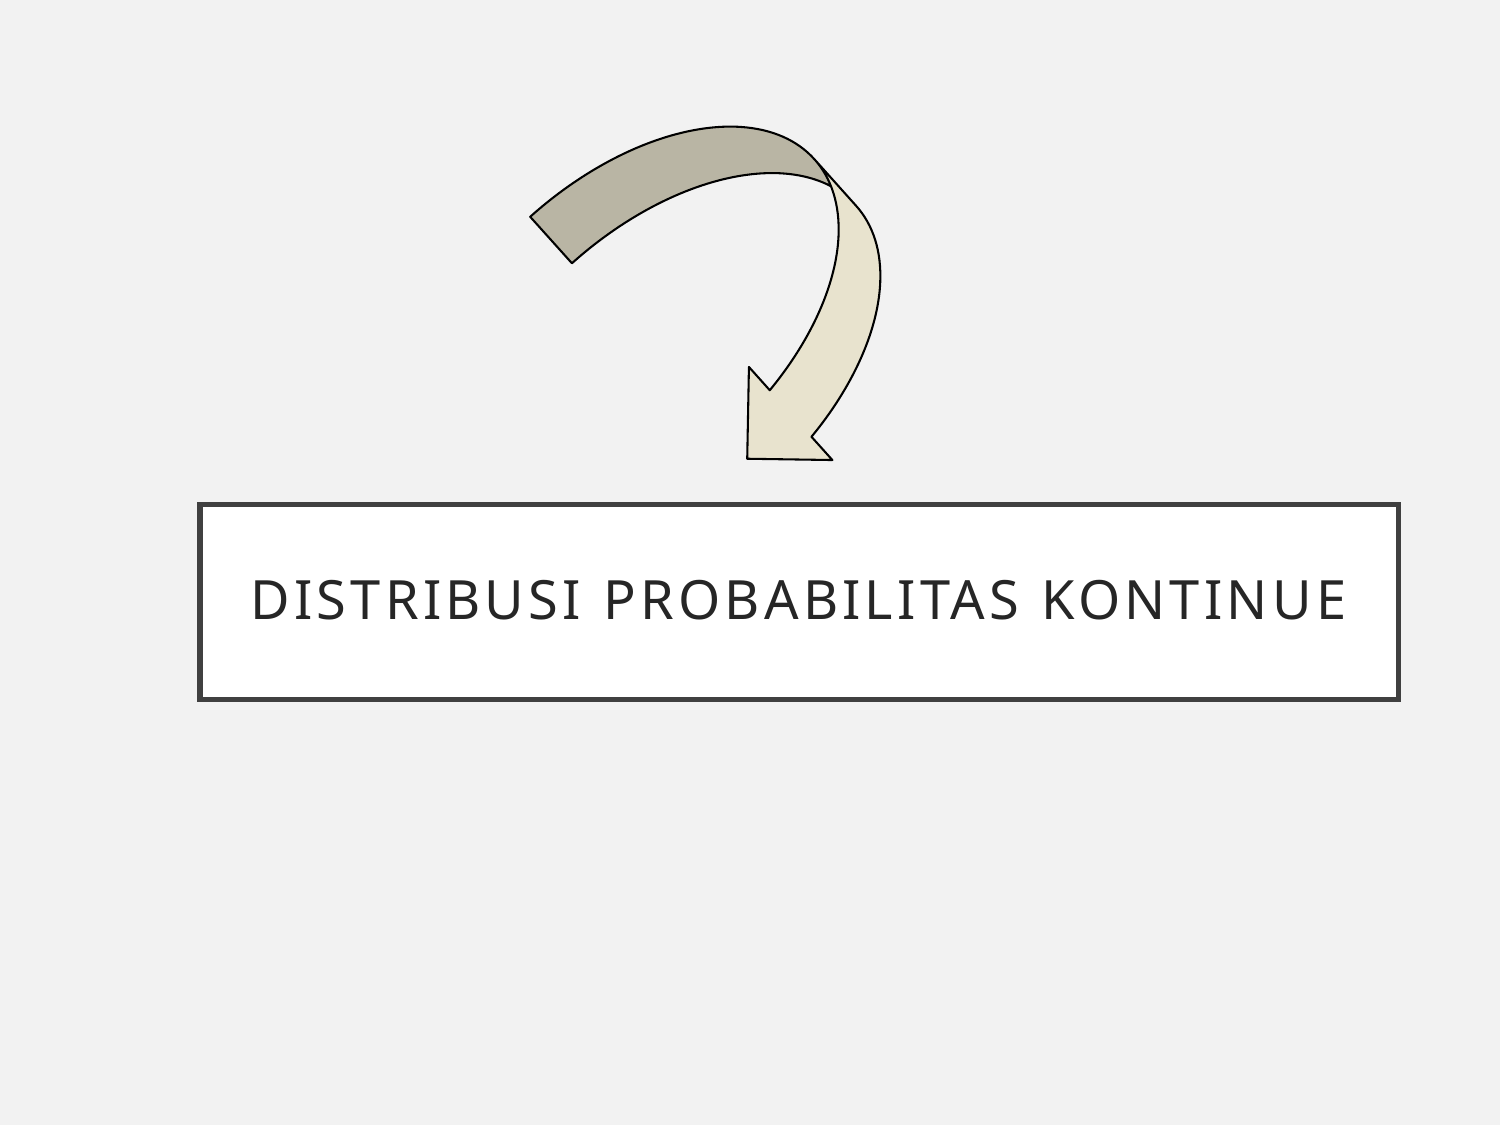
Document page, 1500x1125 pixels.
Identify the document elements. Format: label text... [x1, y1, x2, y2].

title DISTRIBUSI PROBABILITAS KONTINUE [197, 502, 1401, 702]
text_box [529, 125, 882, 462]
